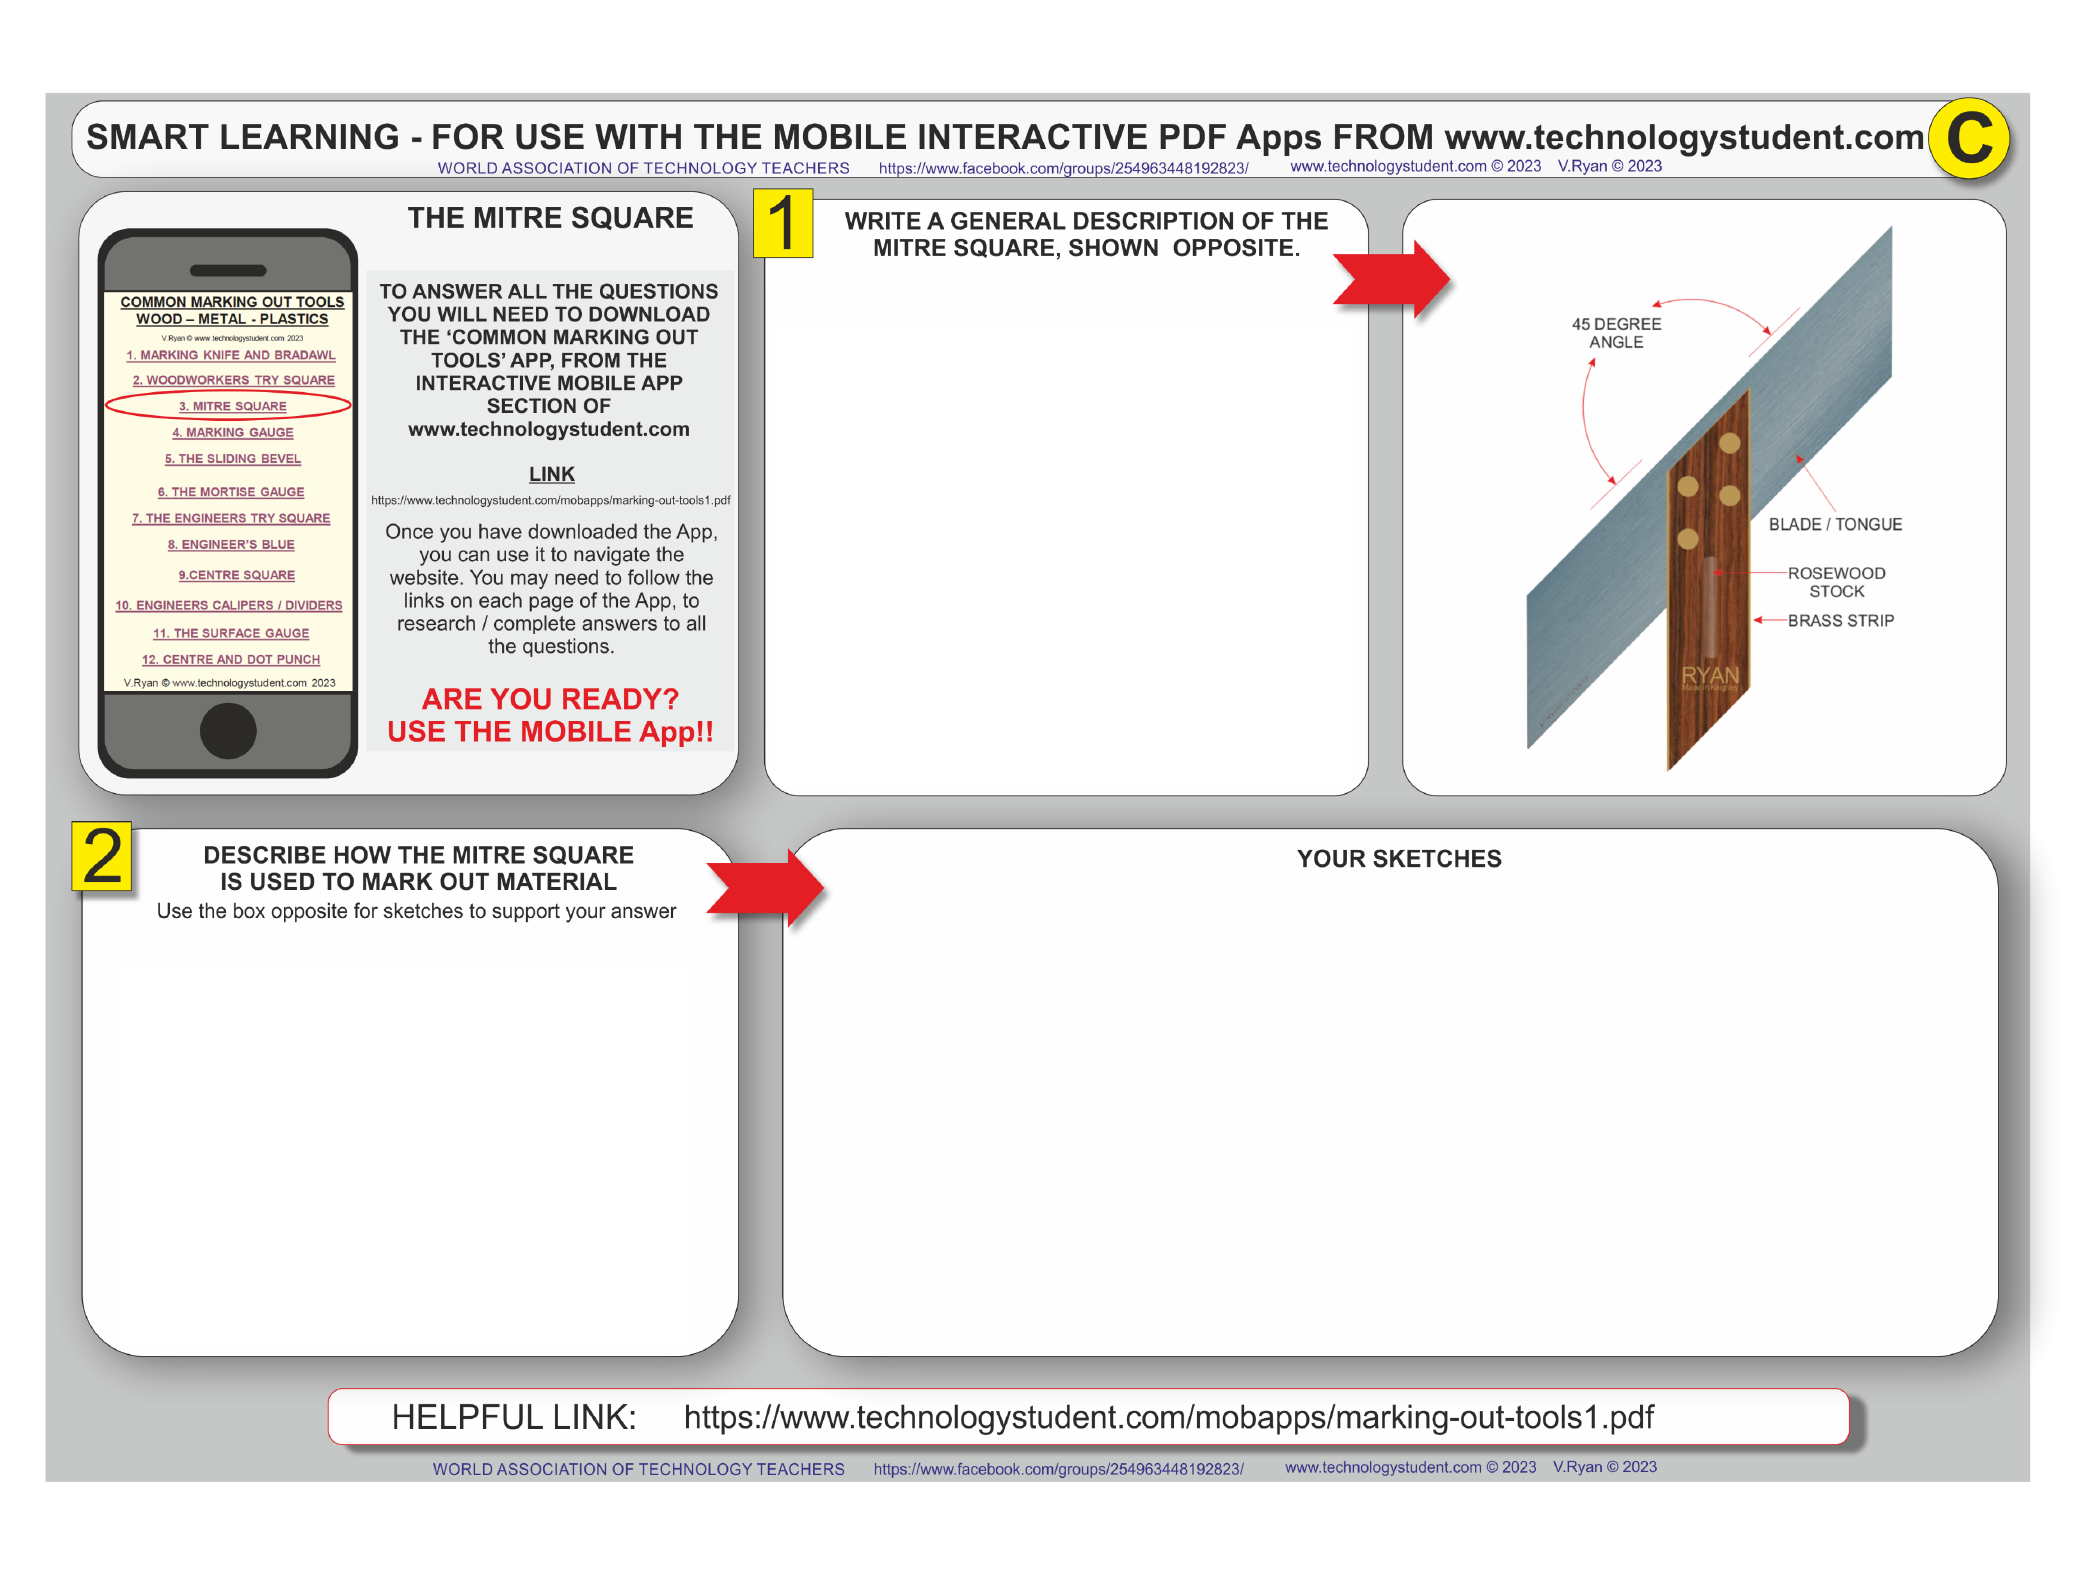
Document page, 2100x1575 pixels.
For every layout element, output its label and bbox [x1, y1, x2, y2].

text_box [0, 92, 2100, 1483]
